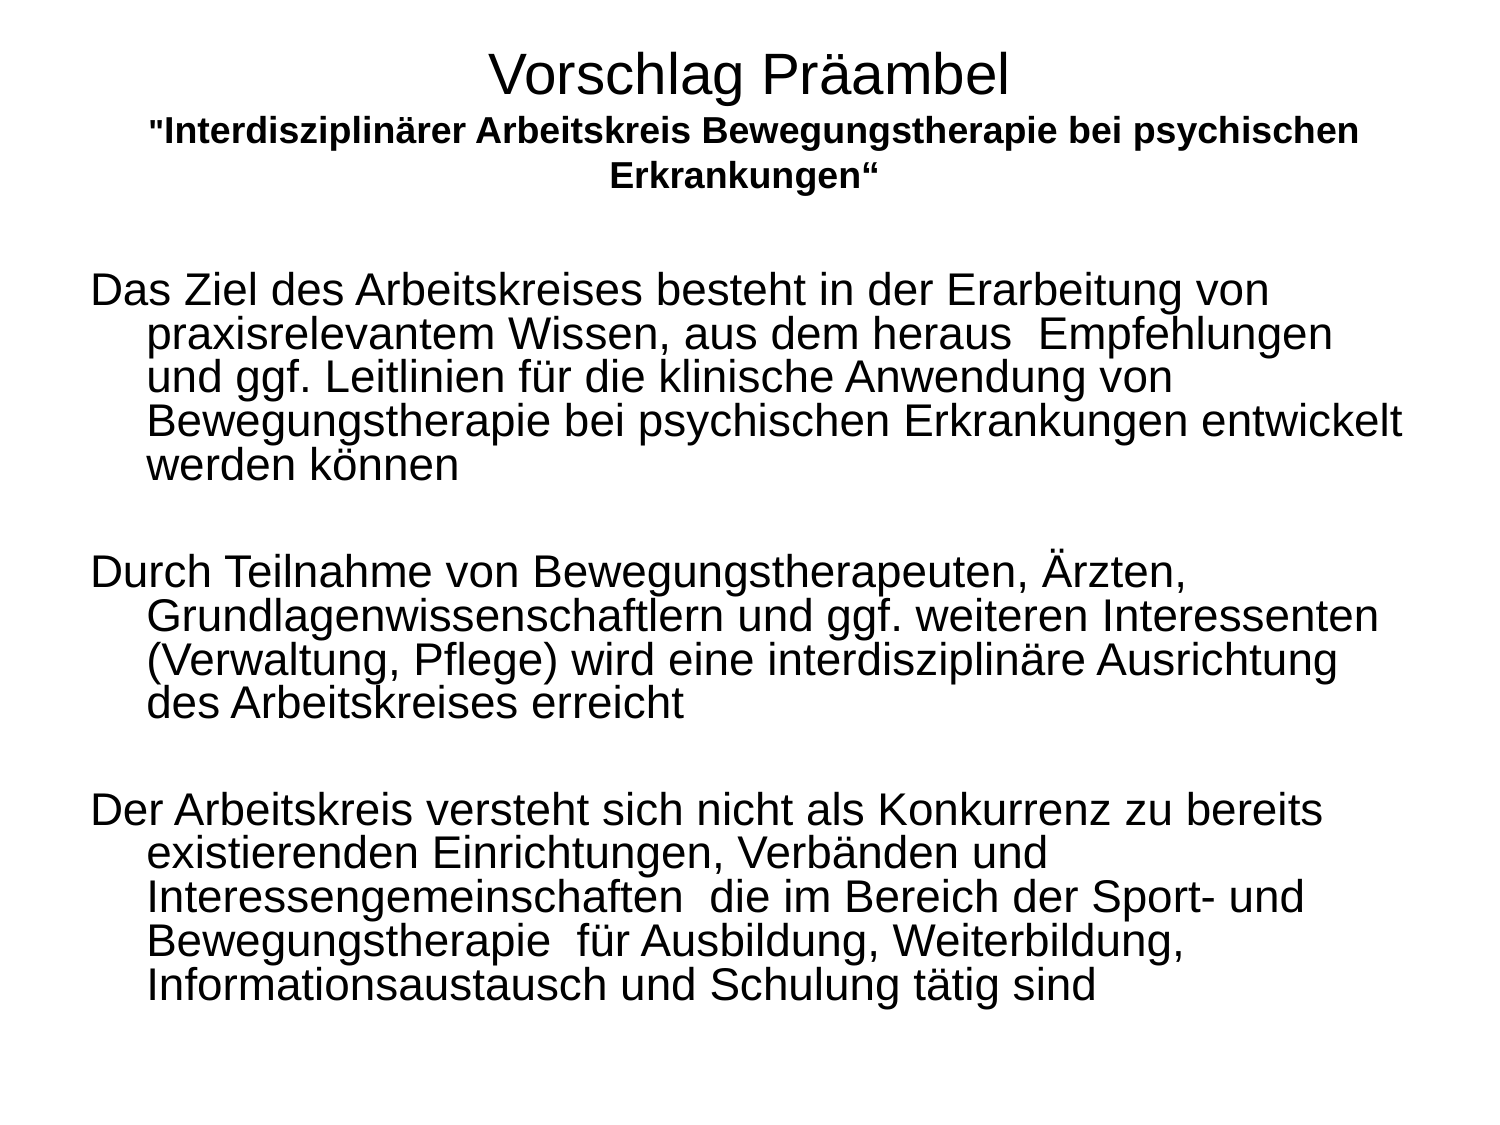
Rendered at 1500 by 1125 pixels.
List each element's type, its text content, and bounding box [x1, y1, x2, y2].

list Das Ziel des Arbeitskreises besteht in der Erarbeitung von praxisrelevantem Wissen, aus dem heraus Empfehlungen und ggf. Leitlinien für die klinische Anwendung von Bewegungstherapie bei psychischen Erkrankungen entwickelt werden können Durch Teilnahme von Bewegungstherapeuten, Ärzten, Grundlagenwissenschaftlern und ggf. weiteren Interessenten (Verwaltung, Pflege) wird eine interdisziplinäre Ausrichtung des Arbeitskreises erreicht Der Arbeitskreis versteht sich nicht als Konkurrenz zu bereits existierenden Einrichtungen, Verbänden und Interessengemeinschaften die im Bereich der Sport- und Bewegungstherapie für Ausbildung, Weiterbildung, Informationsaustausch und Schulung tätig sind [74, 262, 1426, 1083]
title Vorschlag Präambel "Interdisziplinärer Arbeitskreis Bewegungstherapie bei psychischen Erkrankungen“ [74, 44, 1426, 233]
